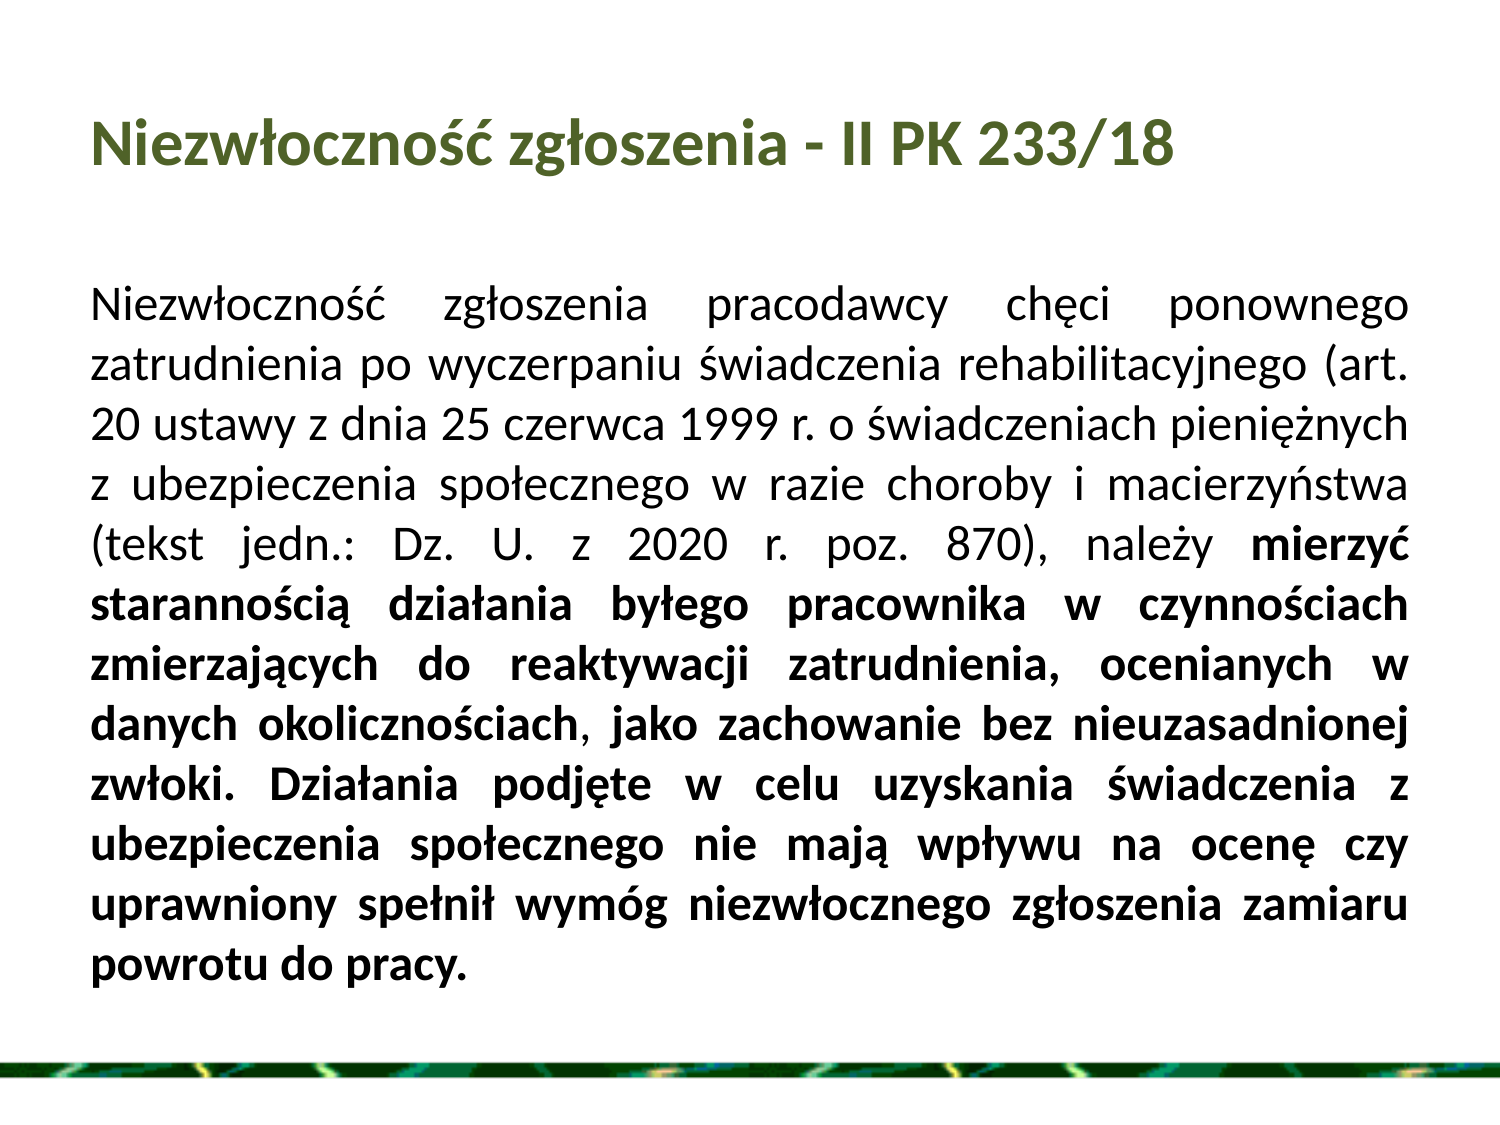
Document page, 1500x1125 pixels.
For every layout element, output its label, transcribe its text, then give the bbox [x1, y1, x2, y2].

picture [0, 1058, 1500, 1084]
title Niezwłoczność zgłoszenia - II PK 233/18 [75, 45, 1425, 233]
list Niezwłoczność zgłoszenia pracodawcy chęci ponownego zatrudnienia po wyczerpaniu świadczenia rehabilitacyjnego (art. 20 ustawy z dnia 25 czerwca 1999 r. o świadczeniach pieniężnych z ubezpieczenia społecznego w razie choroby i macierzyństwa (tekst jedn.: Dz. U. z 2020 r. poz. 870), należy mierzyć starannością działania byłego pracownika w czynnościach zmierzających do reaktywacji zatrudnienia, ocenianych w danych okolicznościach, jako zachowanie bez nieuzasadnionej zwłoki. Działania podjęte w celu uzyskania świadczenia z ubezpieczenia społecznego nie mają wpływu na ocenę czy uprawniony spełnił wymóg niezwłocznego zgłoszenia zamiaru powrotu do pracy. [75, 262, 1425, 1005]
